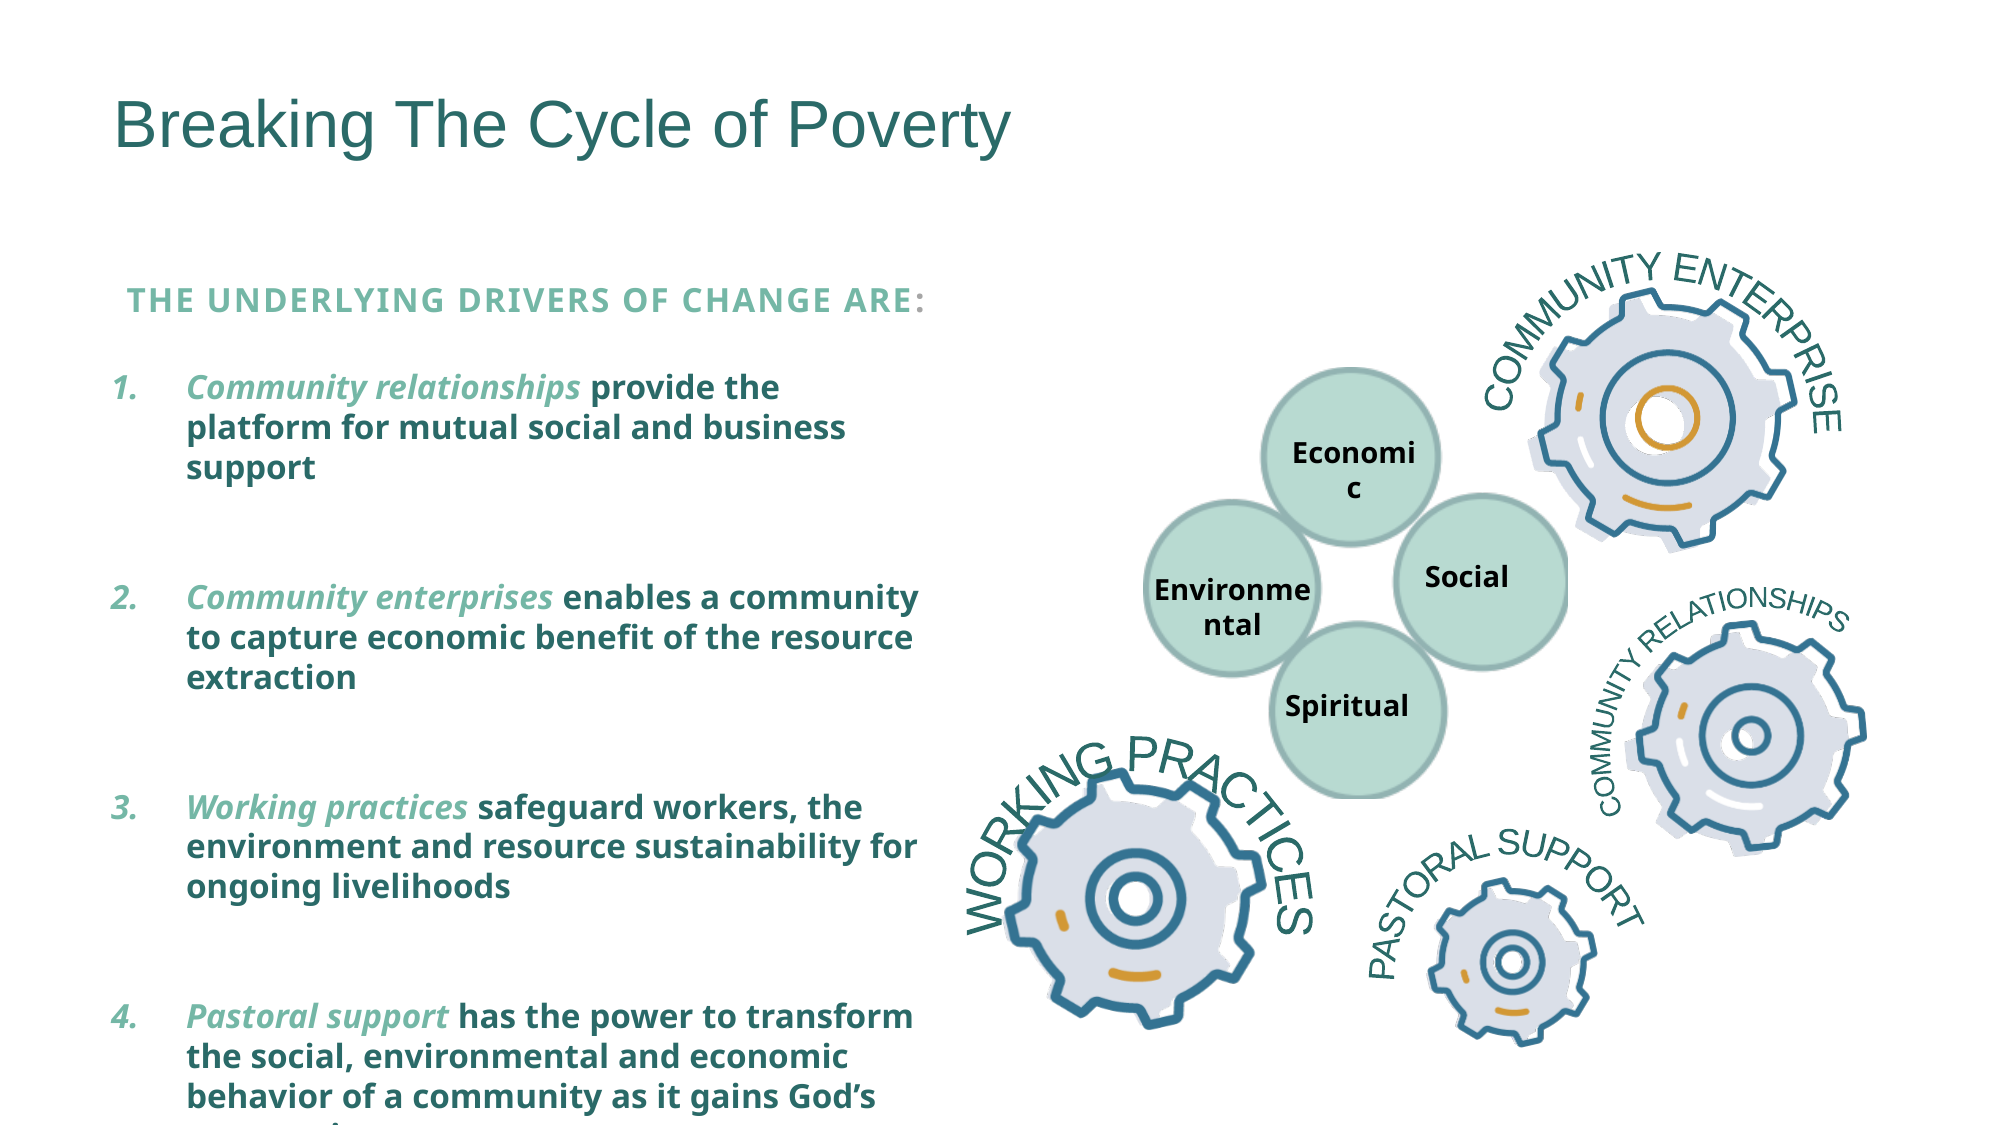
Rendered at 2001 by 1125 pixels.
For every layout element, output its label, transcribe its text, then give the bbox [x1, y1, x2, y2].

list Community relationships provide the platform for mutual social and business support Community enterprises enables a community to capture economic benefit of the resource extraction Working practices safeguard workers, the environment and resource sustainability for ongoing livelihoods Pastoral support has the power to transform the social, environmental and economic behavior of a community as it gains God’s perspective [110, 366, 933, 1066]
title Breaking The Cycle of Poverty [114, 90, 1682, 178]
text_box Environmental [1132, 563, 1142, 649]
picture [1399, 594, 1882, 1062]
slide_number 15 [1450, 1019, 1693, 1080]
picture [960, 262, 1823, 1051]
text_box THE UNDERLYING DRIVERS OF CHANGE ARE: [126, 272, 1063, 377]
